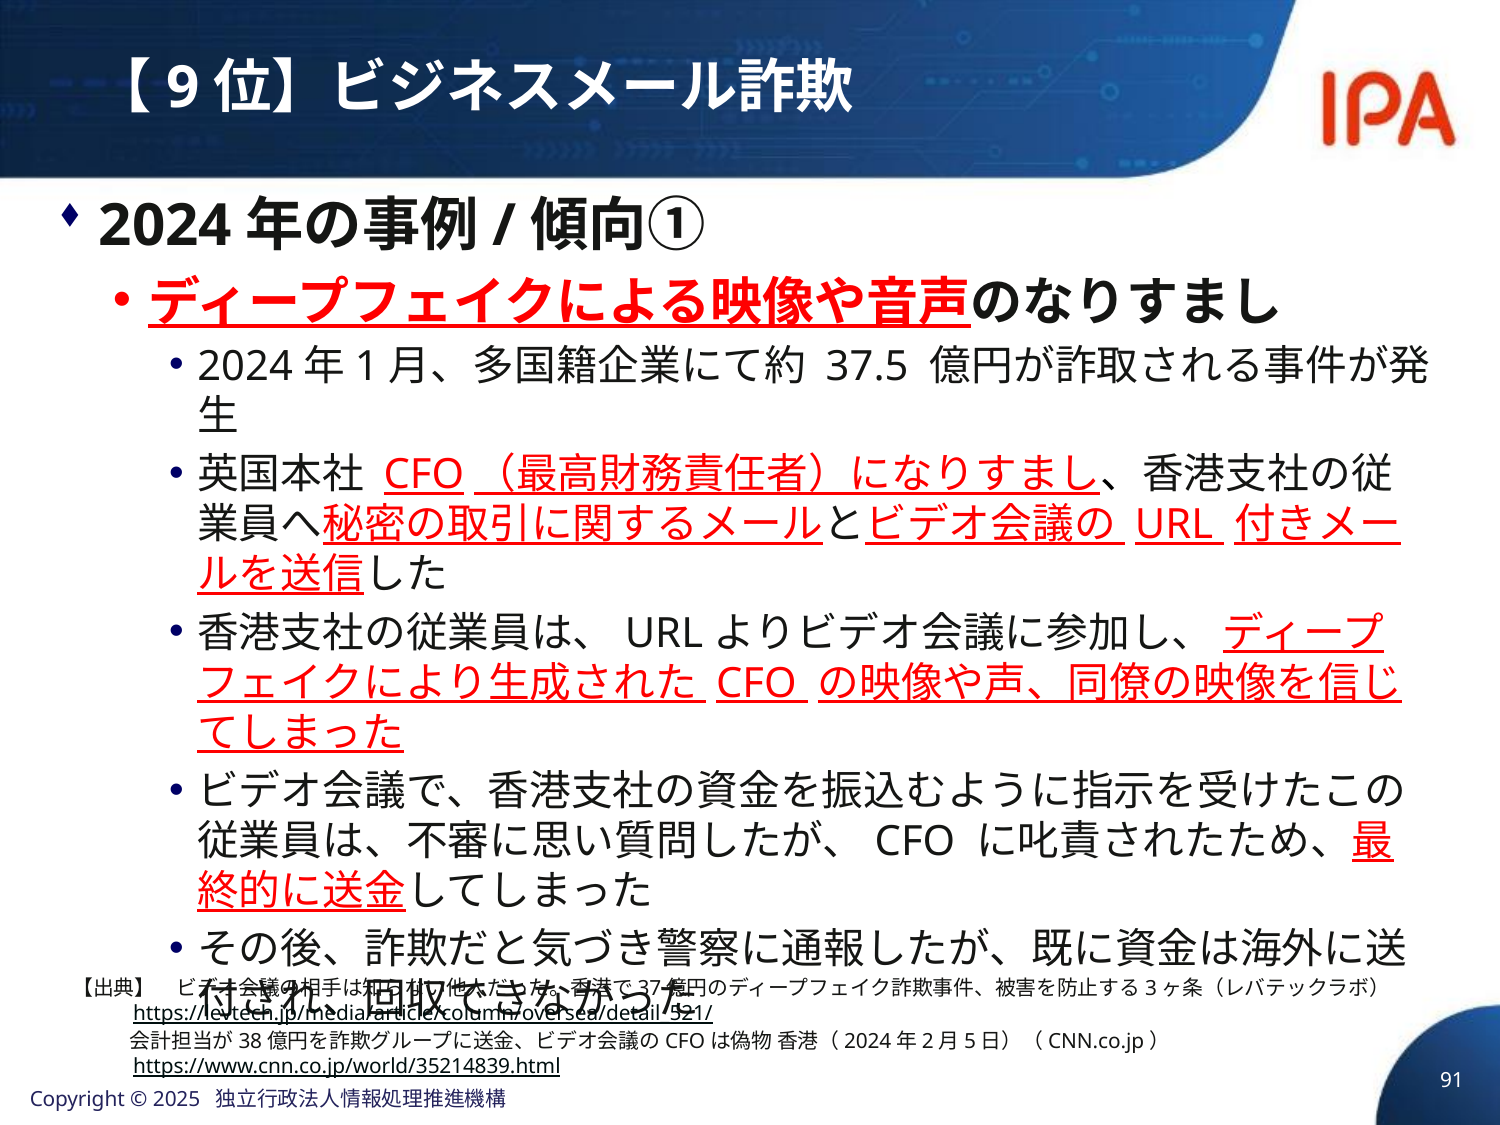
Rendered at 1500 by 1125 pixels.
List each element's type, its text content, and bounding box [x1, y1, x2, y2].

footer Copyright © 2025 独立行政法人情報処理推進機構 [0, 1077, 537, 1125]
title 【9位】ビジネスメール詐欺 [78, 39, 1297, 127]
picture [0, 0, 1500, 1125]
slide_number 91 [1128, 1058, 1480, 1107]
text_box 【出典】 ビデオ会議の相手は知らない他人だった。香港で37億円のディープフェイク詐欺事件、被害を防止する3ヶ条（レバテックラボ） https://levtech.jp/media/article/column/oversea/detail_521/ 会計担当が38億円を詐欺グループに送金、ビデオ会議のCFOは偽物 香港（2024年2月5日）（CNN.co.jp） https://www.cnn.co.jp/world/35214839.html [57, 967, 1443, 1089]
list 2024年の事例/傾向① ディープフェイクによる映像や音声のなりすまし 2024年1月、多国籍企業にて約 37.5 億円が詐取される事件が発生 英国本社 CFO（最高財務責任者）になりすまし、香港支社の従業員へ秘密の取引に関するメールとビデオ会議の URL 付きメールを送信した 香港支社の従業員は、URLよりビデオ会議に参加し、 ディープフェイクにより生成された CFO の映像や声、同僚の映像を信じてしまった ビデオ会議で、香港支社の資金を振込むように指示を受けたこの従業員は、不審に思い質問したが、CFO に叱責されたため、最終的に送金してしまった その後、詐欺だと気づき警察に通報したが、既に資金は海外に送付され、回収できなかった [41, 179, 1449, 954]
